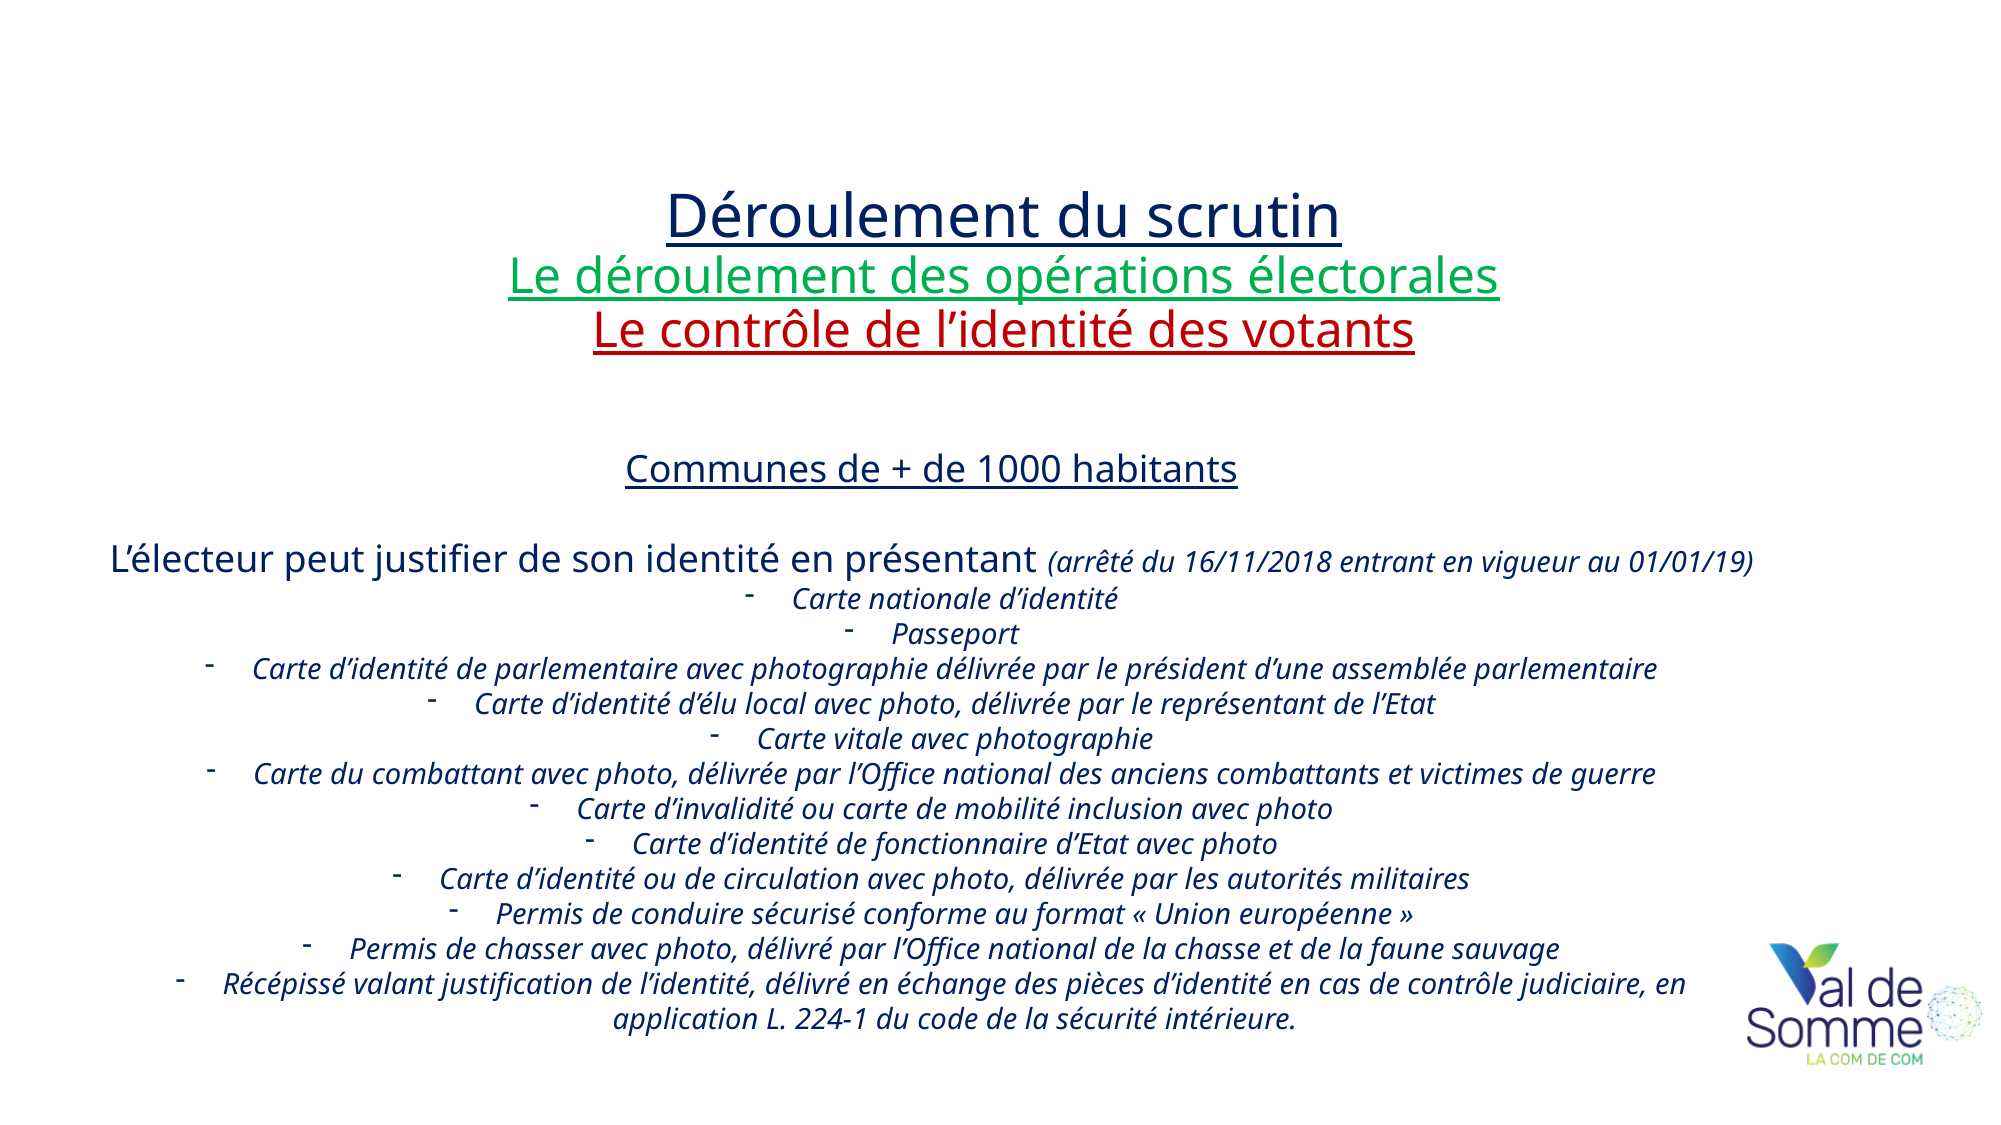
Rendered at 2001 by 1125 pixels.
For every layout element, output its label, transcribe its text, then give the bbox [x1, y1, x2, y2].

picture [1728, 923, 2000, 1085]
text_box Communes de + de 1000 habitants L’électeur peut justifier de son identité en présentant (arrêté du 16/11/2018 entrant en vigueur au 01/01/19) Carte nationale d’identité Passeport Carte d’identité de parlementaire avec photographie délivrée par le président d’une assemblée parlementaire Carte d’identité d’élu local avec photo, délivrée par le représentant de l’Etat Carte vitale avec photographie Carte du combattant avec photo, délivrée par l’Office national des anciens combattants et victimes de guerre Carte d’invalidité ou carte de mobilité inclusion avec photo Carte d’identité de fonctionnaire d’Etat avec photo Carte d’identité ou de circulation avec photo, délivrée par les autorités militaires Permis de conduire sécurisé conforme au format « Union européenne » Permis de chasser avec photo, délivré par l’Office national de la chasse et de la faune sauvage Récépissé valant justification de l’identité, délivré en échange des pièces d’identité en cas de contrôle judiciaire, en application L. 224-1 du code de la sécurité intérieure. [92, 438, 1772, 1088]
title Déroulement du scrutin Le déroulement des opérations électorales Le contrôle de l’identité des votants [47, 177, 1961, 439]
